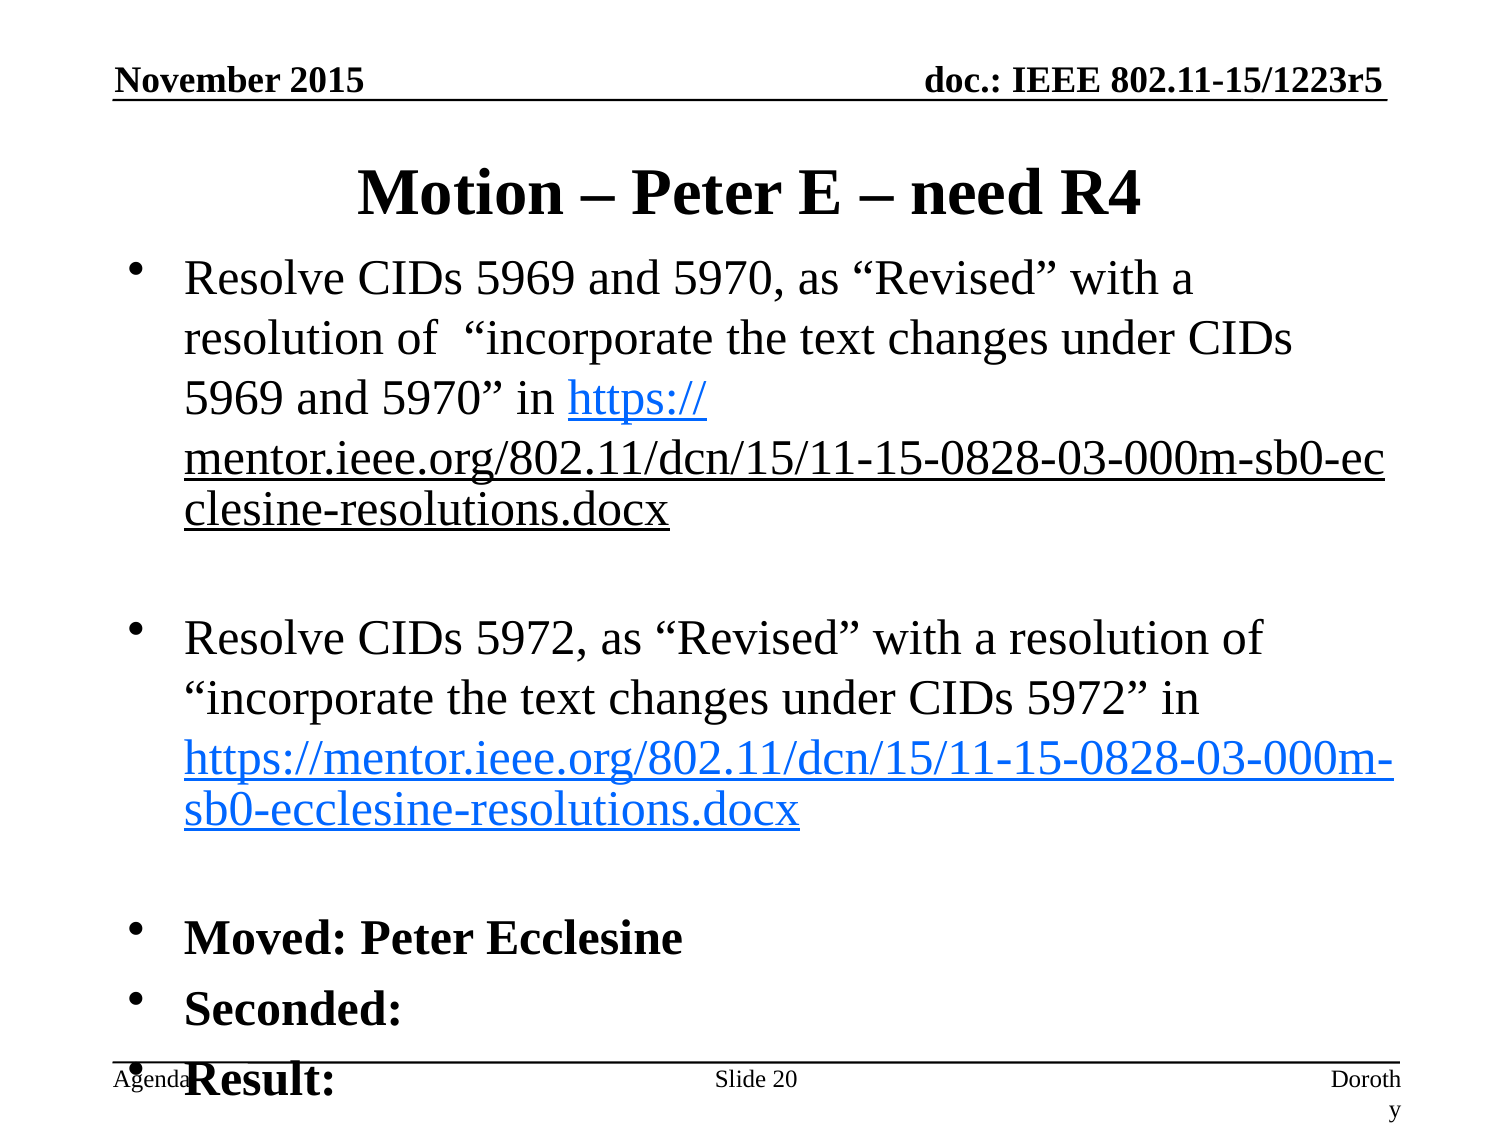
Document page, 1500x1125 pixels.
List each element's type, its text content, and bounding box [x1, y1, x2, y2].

title Motion – Peter E – need R4 [112, 112, 1388, 237]
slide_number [114, 54, 425, 100]
footer Dorothy Stanley, HPE-Aruba [1325, 1075, 1402, 1093]
slide_number Slide 20 [712, 1075, 800, 1093]
list Resolve CIDs 5969 and 5970, as “Revised” with a resolution of “incorporate the text changes under CIDs 5969 and 5970” in https://mentor.ieee.org/802.11/dcn/15/11-15-0828-03-000m-sb0-ecclesine-resolutions.docx Resolve CIDs 5972, as “Revised” with a resolution of “incorporate the text changes under CIDs 5972” in https://mentor.ieee.org/802.11/dcn/15/11-15-0828-03-000m-sb0-ecclesine-resolutions.docx Moved: Peter Ecclesine Seconded: Result: [112, 237, 1413, 1075]
